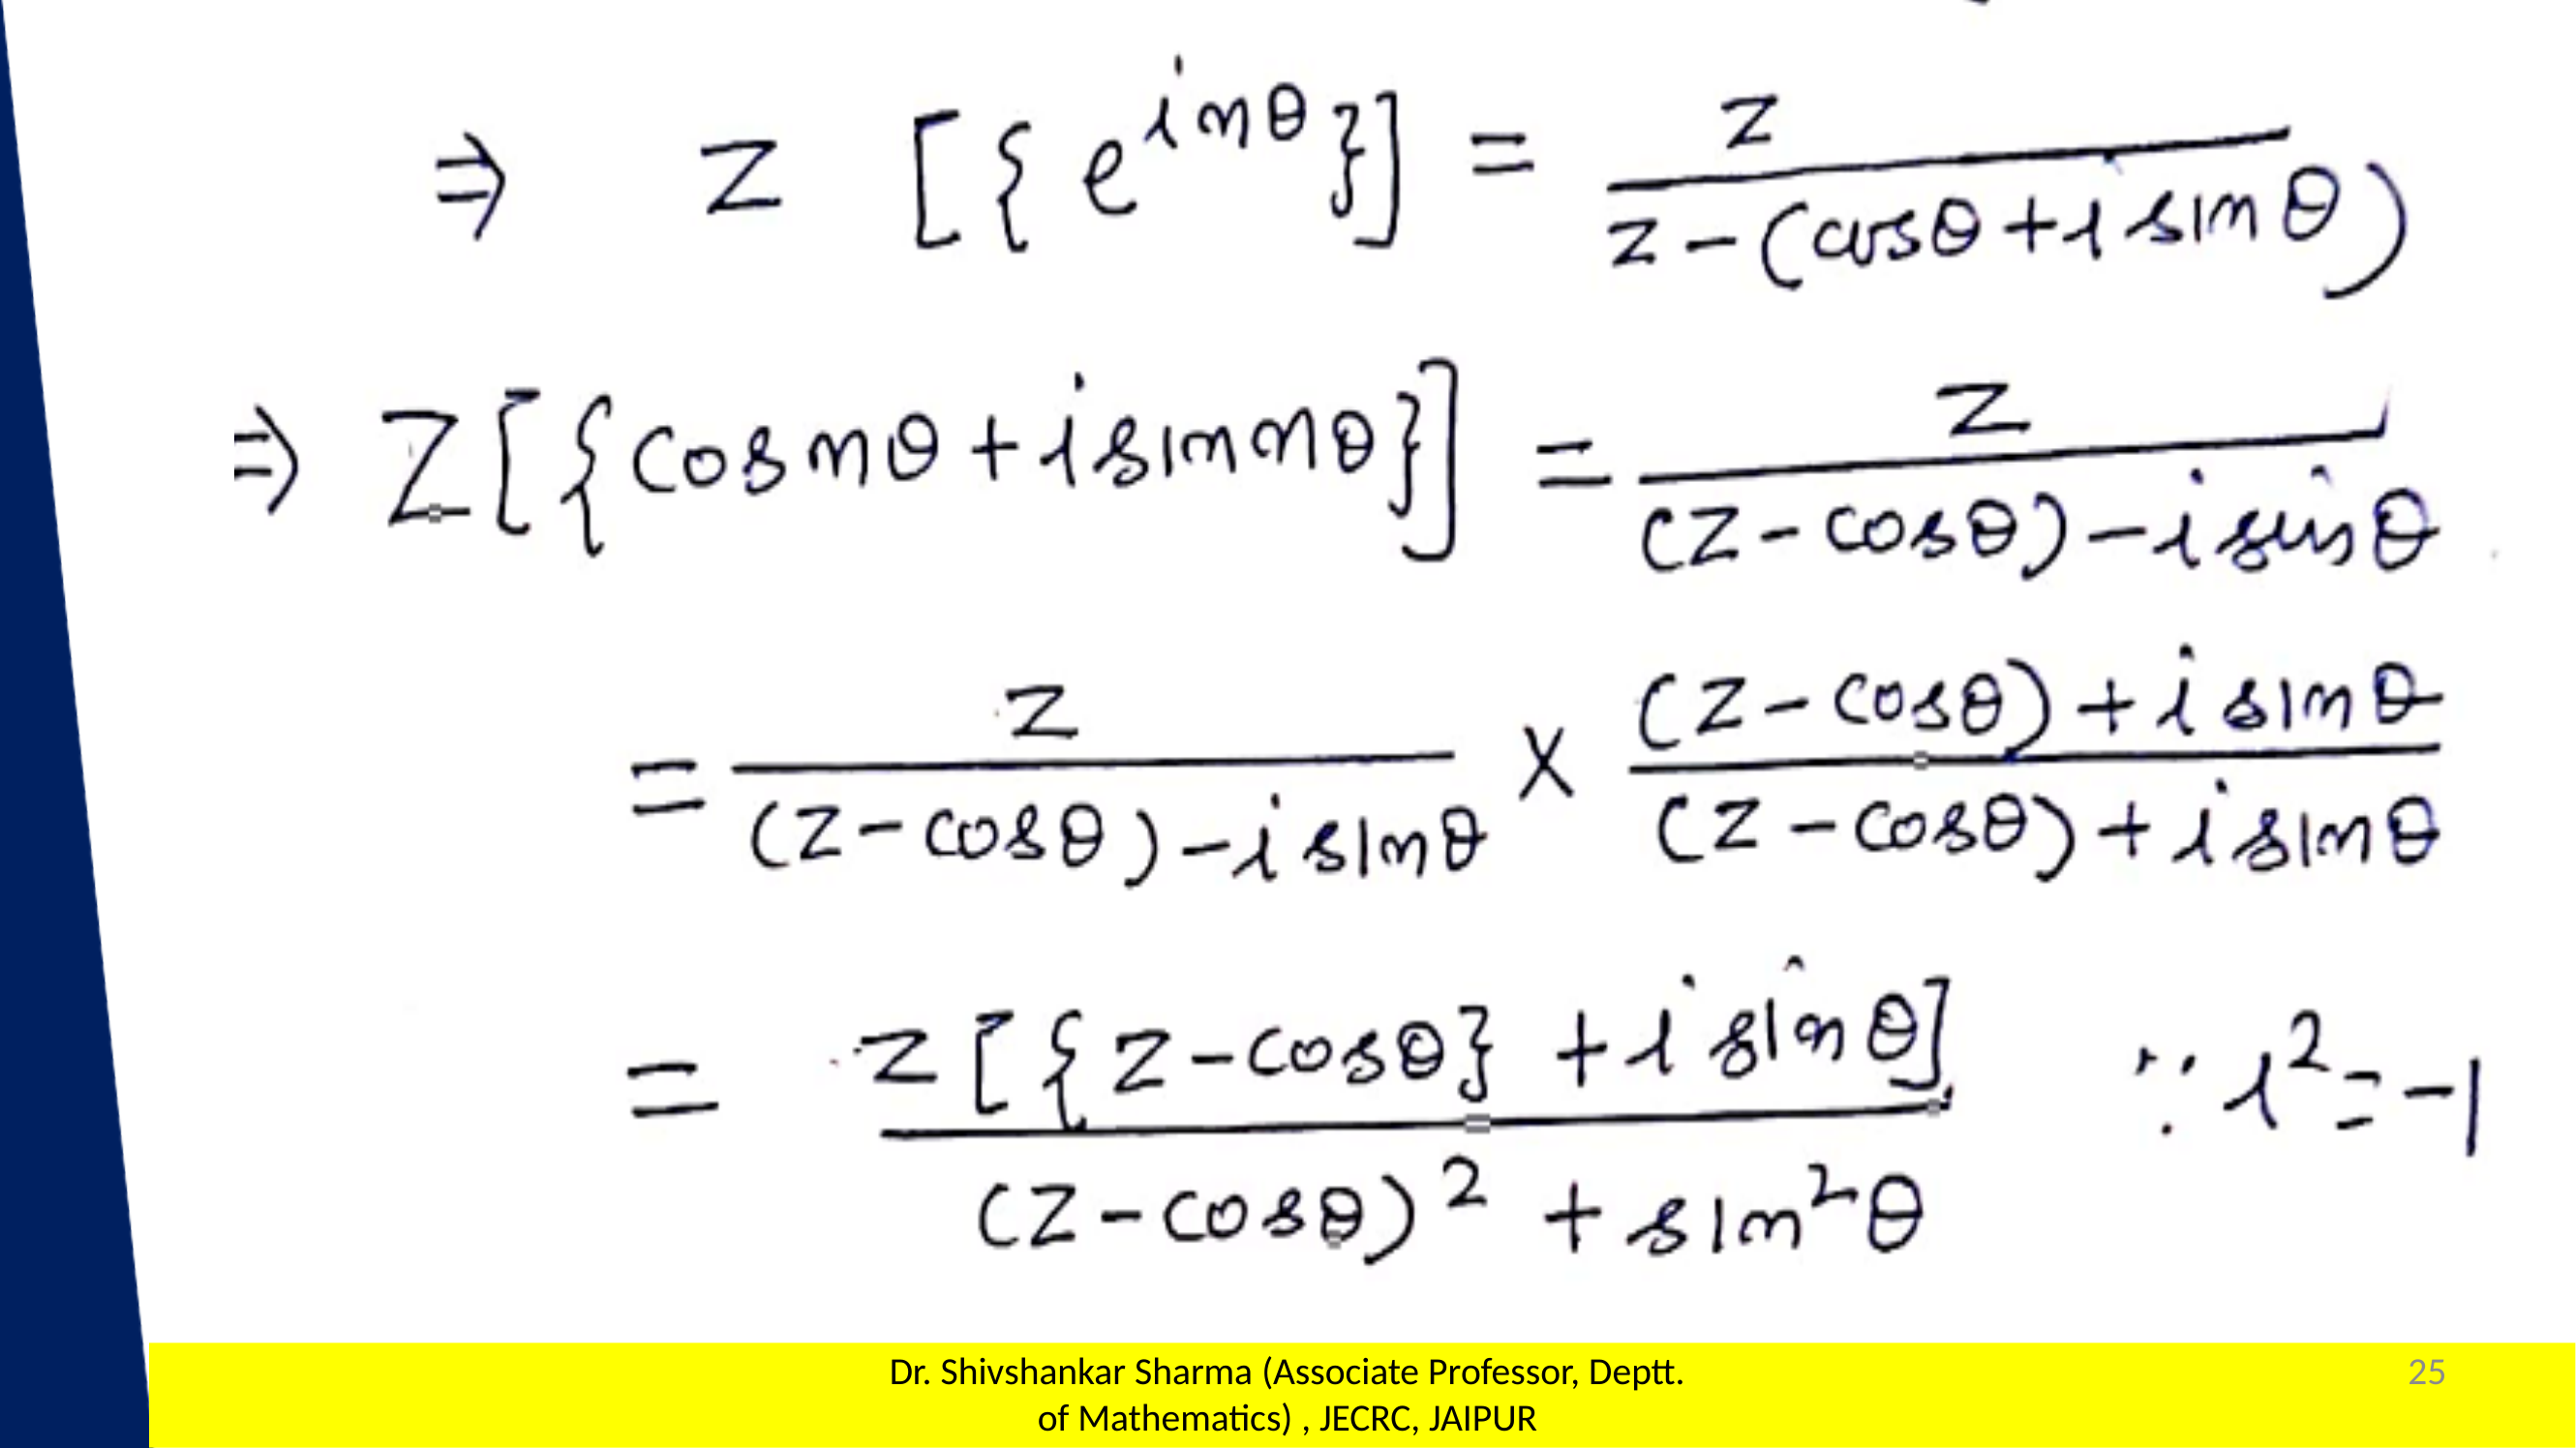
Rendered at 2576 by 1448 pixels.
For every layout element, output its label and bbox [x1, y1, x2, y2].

text_box [0, 0, 2576, 1448]
picture [234, 0, 2523, 1293]
